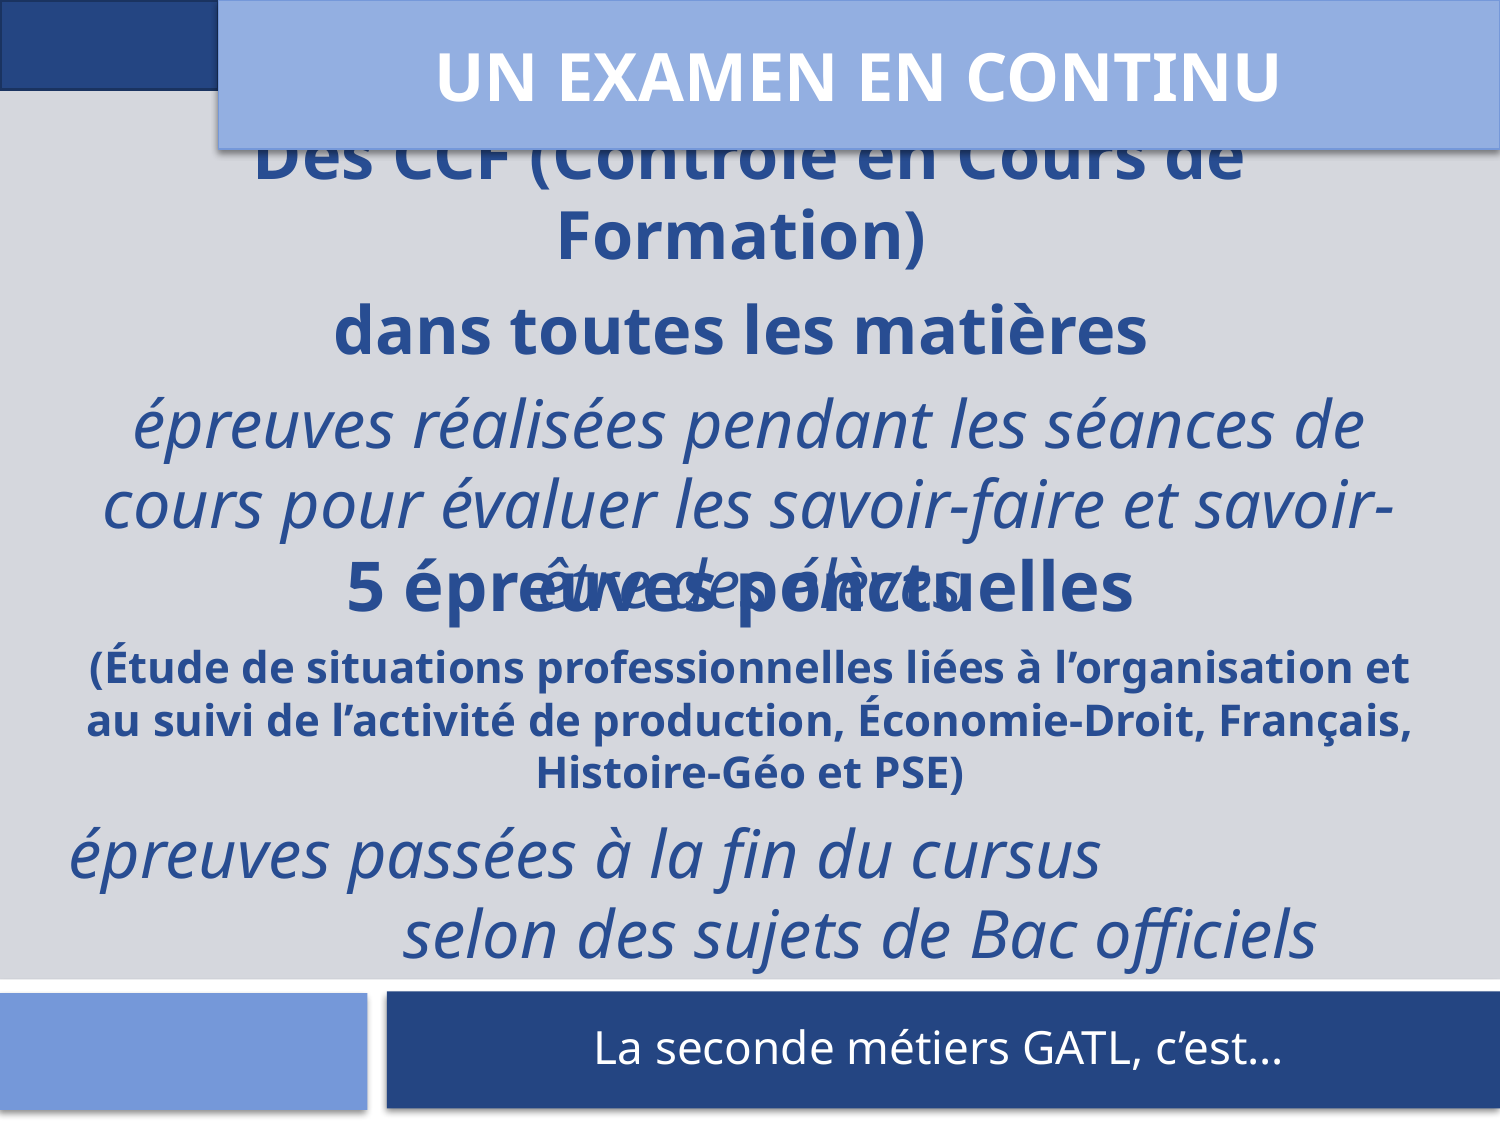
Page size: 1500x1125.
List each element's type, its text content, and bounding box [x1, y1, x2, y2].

text_box 5 épreuves ponctuelles (Étude de situations professionnelles liées à l’organisation et au suivi de l’activité de production, Économie-Droit, Français, Histoire-Géo et PSE) épreuves passées à la fin du cursus selon des sujets de Bac officiels [53, 668, 1447, 846]
text_box La seconde métiers GATL, c’est… [407, 1011, 1471, 1082]
text_box UN EXAMEN EN CONTINU [218, 0, 1500, 150]
subtitle Des CCF (Contrôle en Cours de Formation) dans toutes les matières épreuves réalisées pendant les séances de cours pour évaluer les savoir-faire et savoir-être des élèves [53, 278, 1447, 457]
text_box [0, 0, 216, 91]
